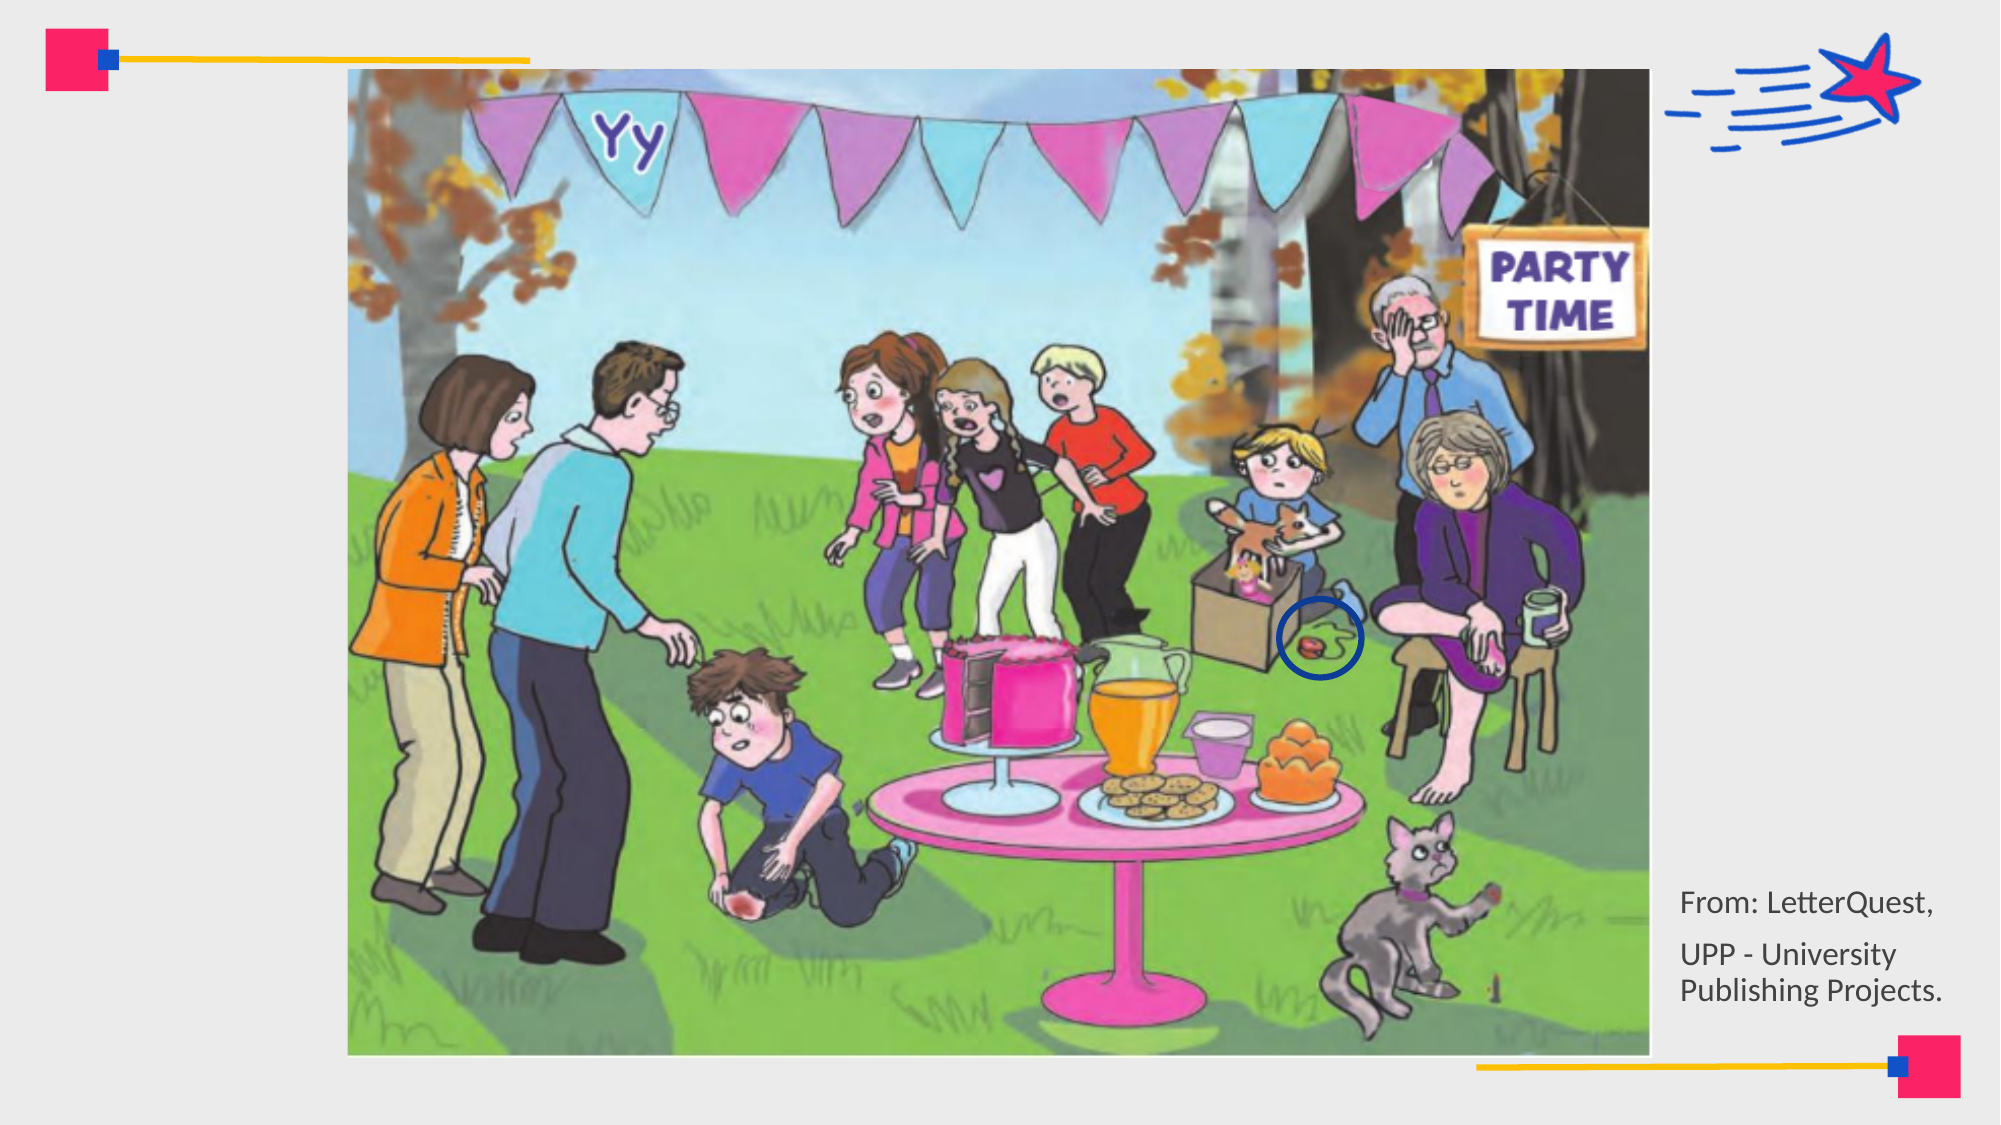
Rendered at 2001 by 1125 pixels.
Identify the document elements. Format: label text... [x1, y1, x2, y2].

picture [347, 69, 1653, 1058]
picture [1664, 0, 1938, 235]
text_box From: LetterQuest, UPP - University Publishing Projects. [1665, 877, 1983, 1014]
